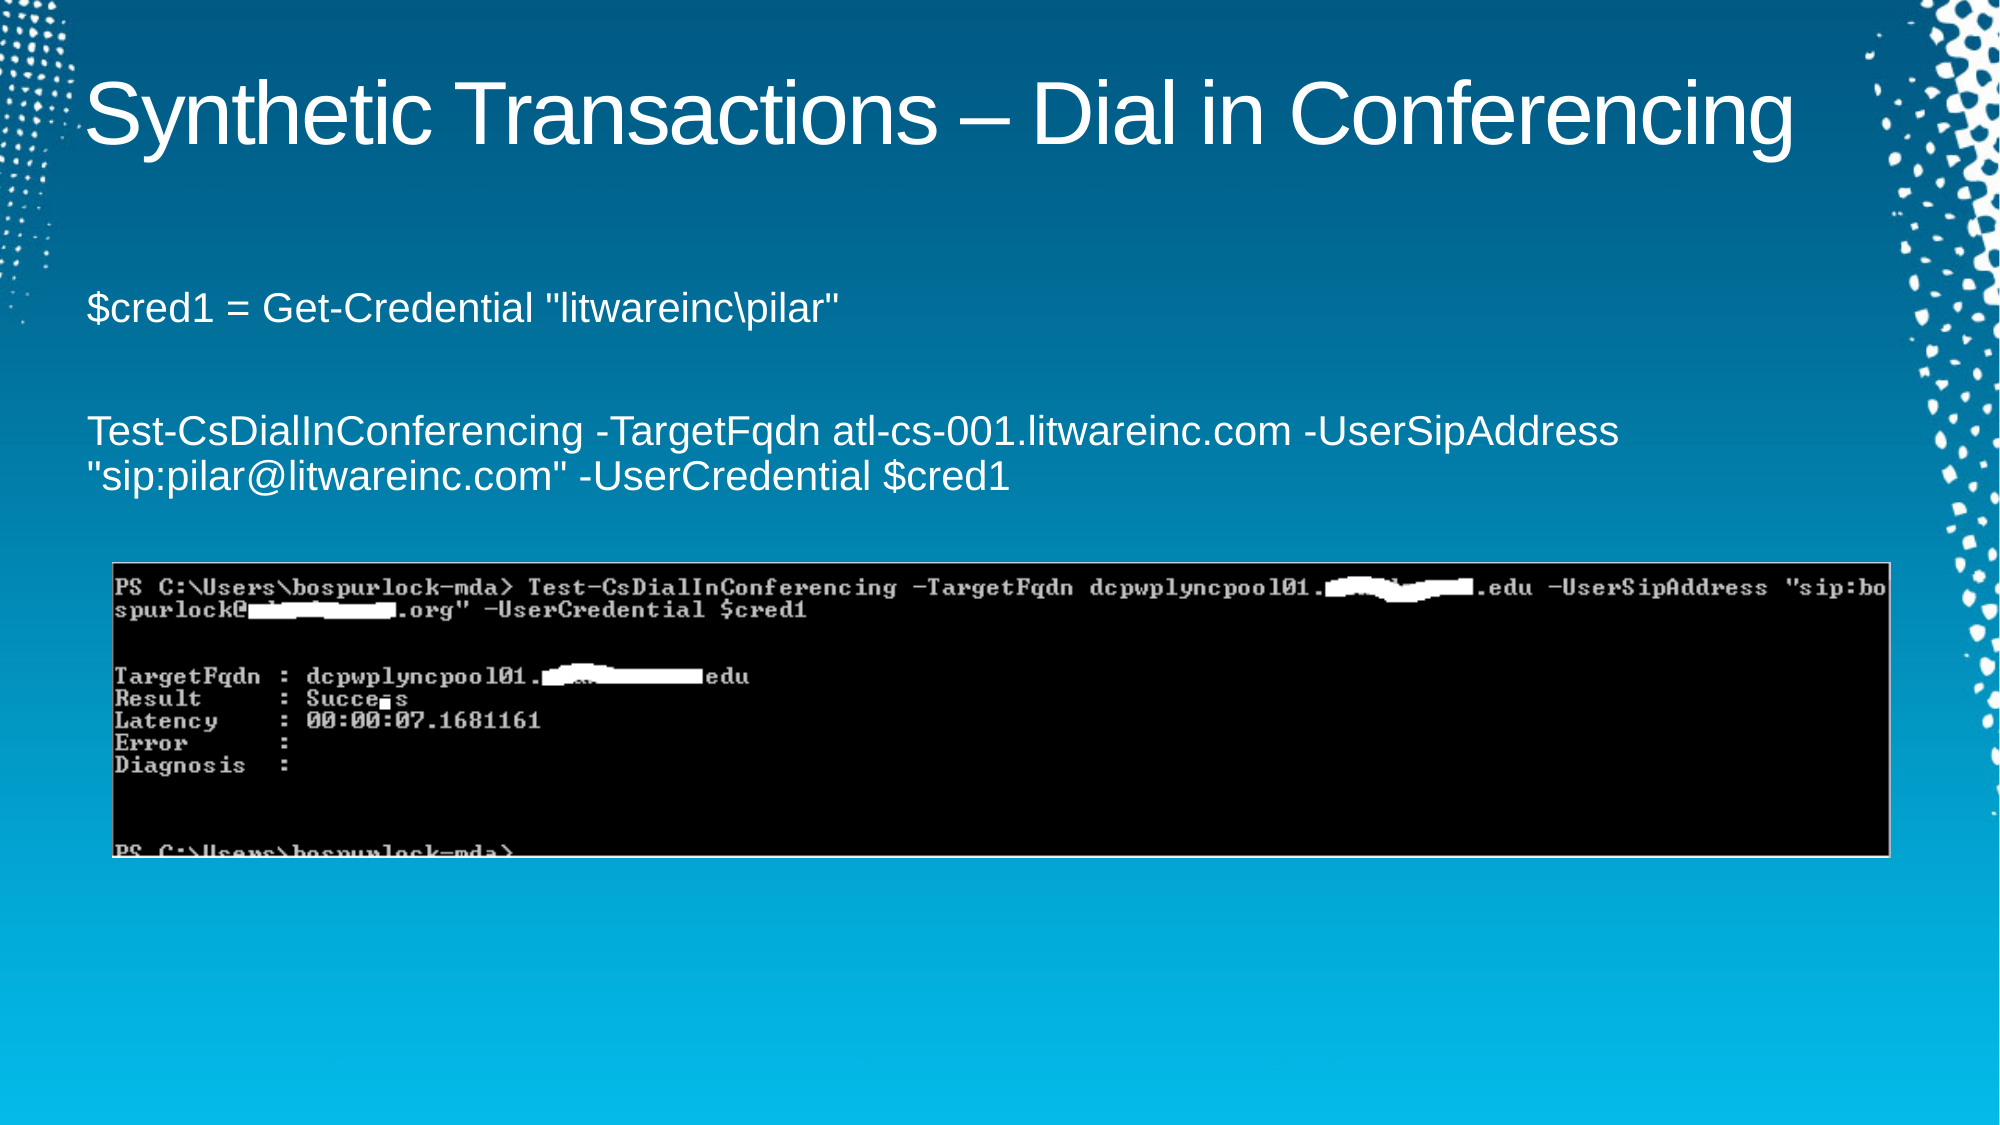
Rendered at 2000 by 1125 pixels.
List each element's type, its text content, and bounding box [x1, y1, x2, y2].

picture [1978, 517, 1987, 527]
picture [1988, 691, 2000, 709]
picture [1982, 714, 1993, 729]
picture [1983, 404, 1992, 414]
picture [0, 155, 5, 163]
picture [1930, 291, 1941, 297]
picture [1963, 535, 1977, 550]
picture [1974, 683, 1985, 694]
picture [1952, 502, 1967, 516]
picture [1911, 223, 1918, 230]
picture [1914, 308, 1929, 326]
picture [1963, 589, 1976, 607]
picture [0, 24, 9, 33]
picture [1958, 445, 1968, 460]
picture [1925, 141, 1935, 155]
picture [34, 101, 43, 111]
picture [1969, 625, 1985, 642]
picture [18, 13, 26, 19]
picture [1953, 301, 1962, 312]
picture [56, 47, 64, 55]
picture [18, 0, 29, 6]
picture [1929, 27, 1945, 45]
picture [1992, 438, 2000, 448]
picture [1900, 240, 1912, 254]
picture [1942, 465, 1958, 483]
picture [1926, 344, 1939, 358]
picture [1946, 525, 1956, 533]
picture [1988, 547, 2000, 561]
picture [1963, 278, 1976, 291]
picture [45, 16, 55, 24]
picture [1957, 187, 1971, 200]
picture [1941, 324, 1952, 332]
picture [0, 40, 9, 45]
picture [1866, 51, 1874, 59]
picture [41, 59, 48, 67]
list $cred1 = Get-Credential "litwareinc\pilar" Test-CsDialInConferencing -TargetFqdn atl-cs-001.litwareinc.com -UserSipAddress "sip:pilar@litwareinc.com" -UserCredential $cred1 [86, 286, 1903, 986]
picture [1935, 177, 1945, 189]
picture [1960, 392, 1970, 403]
picture [43, 42, 49, 53]
picture [1935, 0, 2000, 306]
picture [47, 0, 57, 10]
picture [1935, 379, 1948, 391]
picture [1973, 368, 1982, 380]
picture [1935, 431, 1946, 449]
picture [113, 563, 1890, 857]
picture [29, 27, 38, 38]
picture [26, 57, 34, 68]
picture [31, 131, 37, 138]
picture [1909, 274, 1920, 291]
picture [1955, 557, 1965, 573]
picture [6, 97, 12, 105]
picture [1946, 155, 1961, 167]
picture [38, 74, 47, 80]
picture [10, 69, 17, 78]
picture [1979, 657, 1995, 676]
picture [28, 42, 36, 53]
picture [24, 72, 32, 79]
picture [33, 0, 42, 10]
picture [1945, 213, 1955, 220]
picture [1921, 0, 1934, 8]
picture [11, 55, 21, 64]
picture [1928, 399, 1939, 415]
picture [3, 10, 11, 18]
picture [1932, 235, 1943, 241]
picture [1972, 570, 1986, 583]
picture [1972, 312, 1985, 322]
picture [1968, 481, 1978, 492]
picture [1963, 335, 1972, 344]
picture [58, 32, 66, 41]
picture [1981, 604, 2000, 620]
picture [1955, 246, 1965, 256]
picture [16, 22, 23, 34]
title Synthetic Transactions – Dial in Conferencing [83, 67, 1917, 166]
picture [33, 116, 40, 124]
picture [1980, 460, 1987, 469]
picture [9, 84, 15, 91]
picture [1950, 359, 1960, 366]
picture [1970, 426, 1980, 436]
picture [1919, 367, 1930, 378]
picture [17, 129, 23, 136]
picture [13, 41, 25, 49]
picture [1925, 87, 1941, 99]
picture [1990, 492, 2000, 505]
picture [33, 88, 42, 97]
picture [1938, 122, 1950, 133]
picture [30, 14, 40, 23]
picture [1993, 321, 2000, 339]
picture [1922, 200, 1934, 207]
picture [42, 31, 53, 39]
picture [1920, 257, 1932, 264]
picture [1892, 212, 1902, 216]
picture [1994, 382, 2000, 391]
picture [1984, 349, 1992, 357]
picture [1917, 109, 1924, 119]
picture [1948, 413, 1958, 424]
picture [1995, 582, 2000, 595]
picture [1898, 188, 1912, 198]
picture [54, 76, 60, 83]
picture [1991, 747, 2000, 765]
picture [55, 62, 62, 69]
picture [1991, 637, 2000, 652]
picture [1942, 269, 1953, 276]
picture [1914, 164, 1923, 177]
picture [16, 143, 21, 151]
